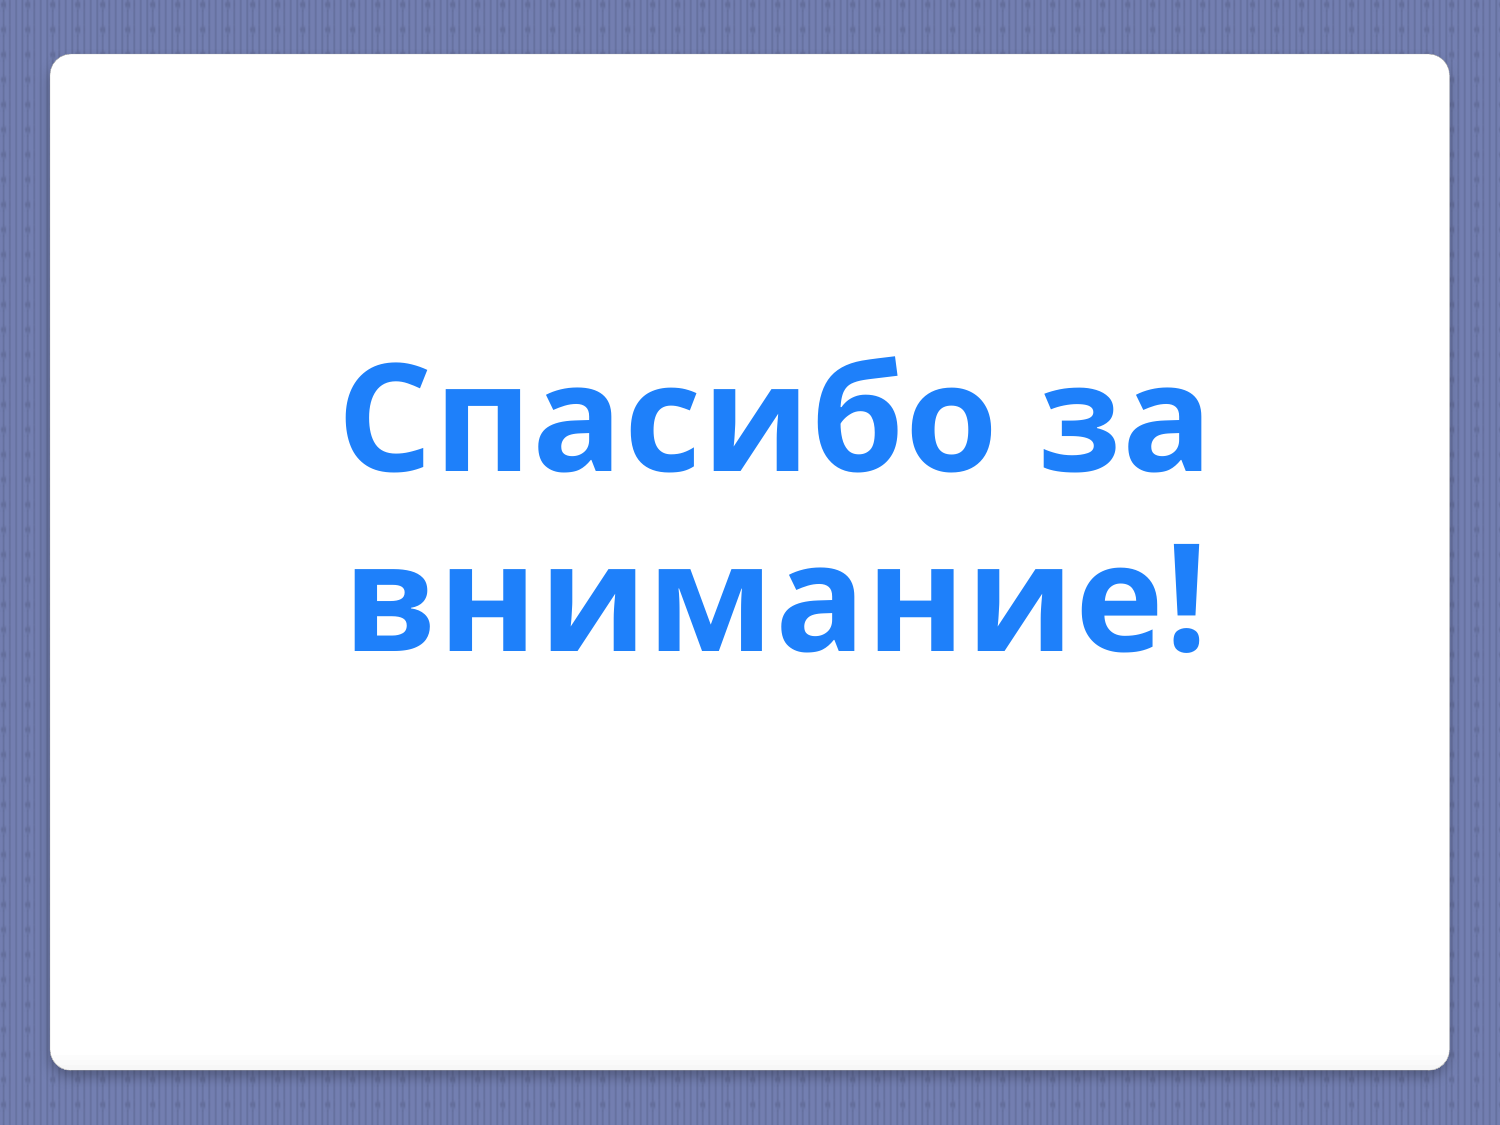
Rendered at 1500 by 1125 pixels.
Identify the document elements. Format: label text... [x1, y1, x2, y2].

text_box Спасибо за внимание! [230, 314, 1324, 690]
